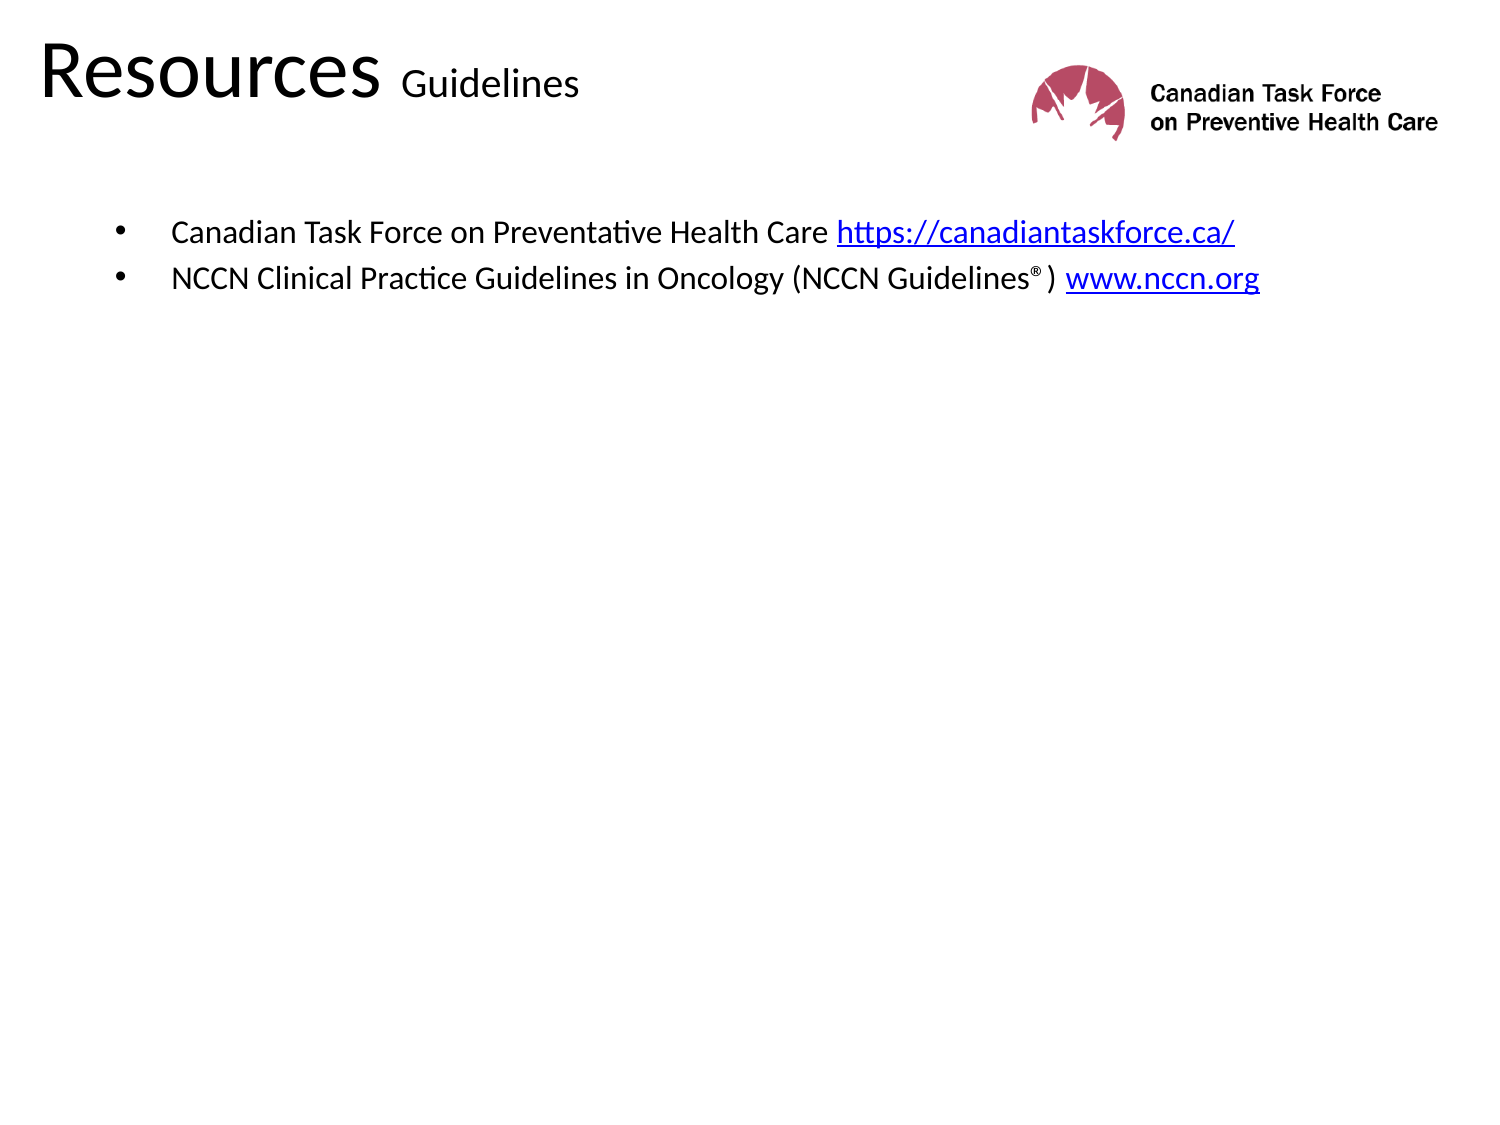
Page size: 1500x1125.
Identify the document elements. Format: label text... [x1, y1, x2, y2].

text_box Canadian Task Force on Preventative Health Care https://canadiantaskforce.ca/ NCCN Clinical Practice Guidelines in Oncology (NCCN Guidelines®) www.nccn.org [99, 202, 1450, 398]
text_box Resources Guidelines [24, 6, 1488, 122]
picture [1018, 57, 1455, 150]
